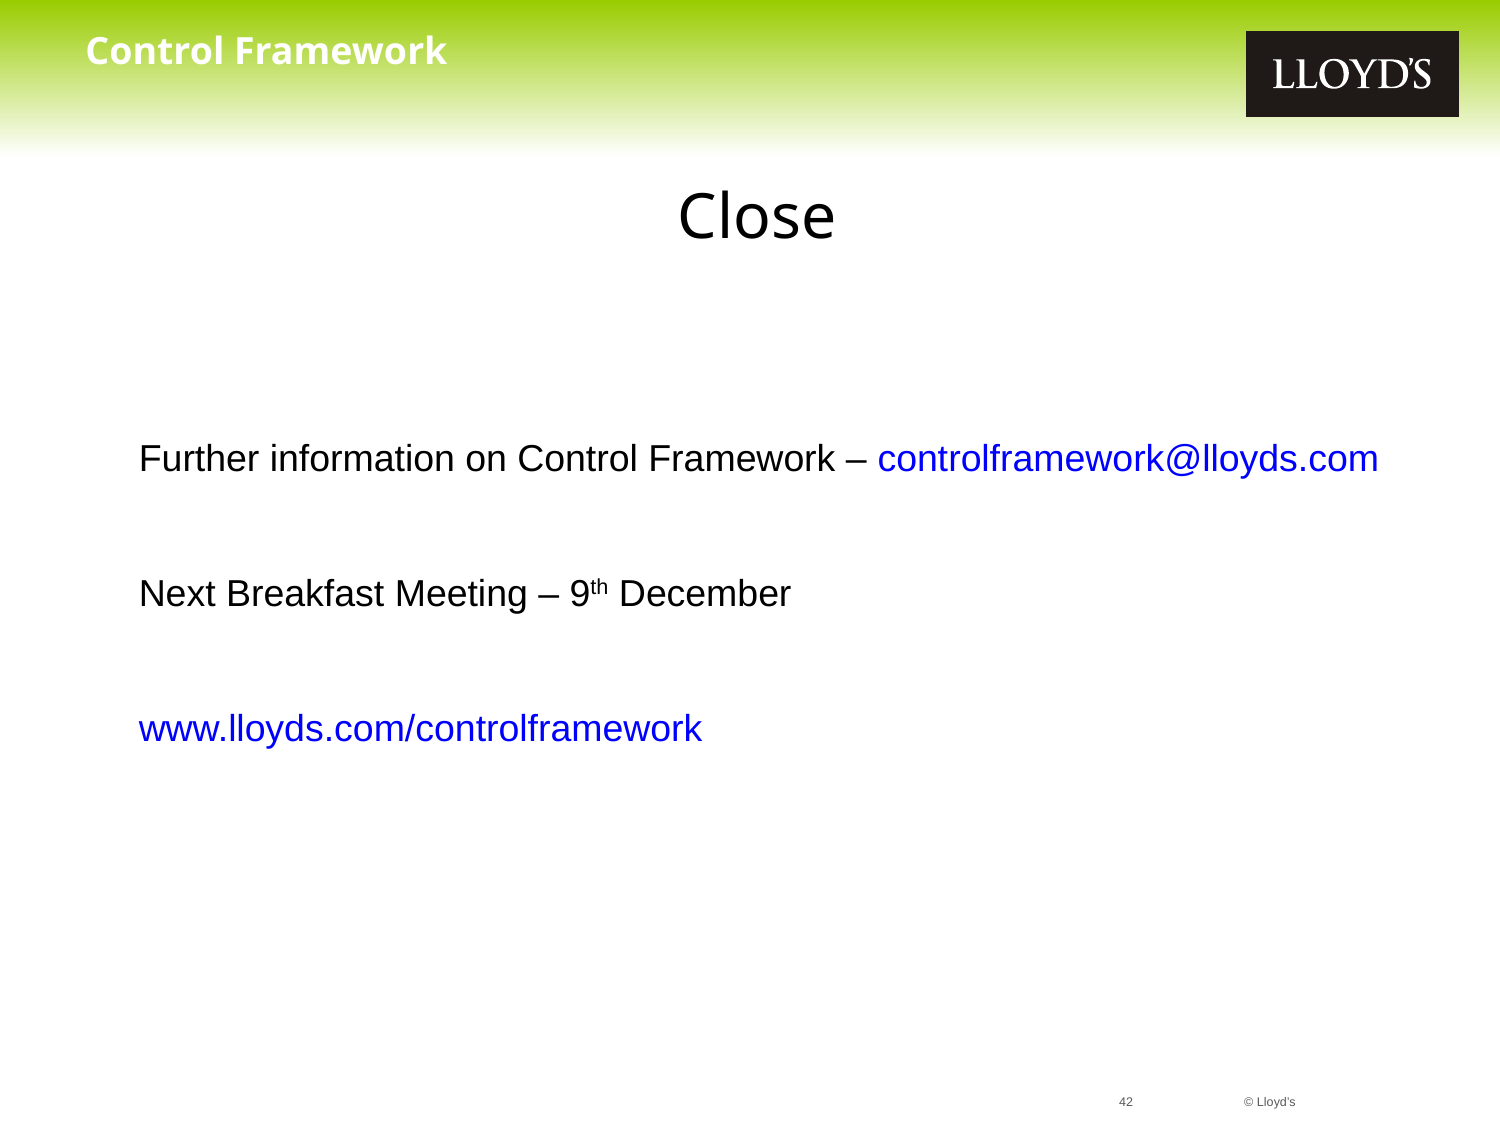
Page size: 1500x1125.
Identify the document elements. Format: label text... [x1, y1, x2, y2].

text_box Further information on Control Framework – controlframework@lloyds.com Next Breakfast Meeting – 9th December www.lloyds.com/controlframework [123, 426, 1412, 757]
picture [1245, 30, 1460, 117]
slide_number 42 [1119, 1094, 1179, 1124]
title Close [73, 184, 1441, 315]
text_box Control Framework [70, 19, 474, 79]
